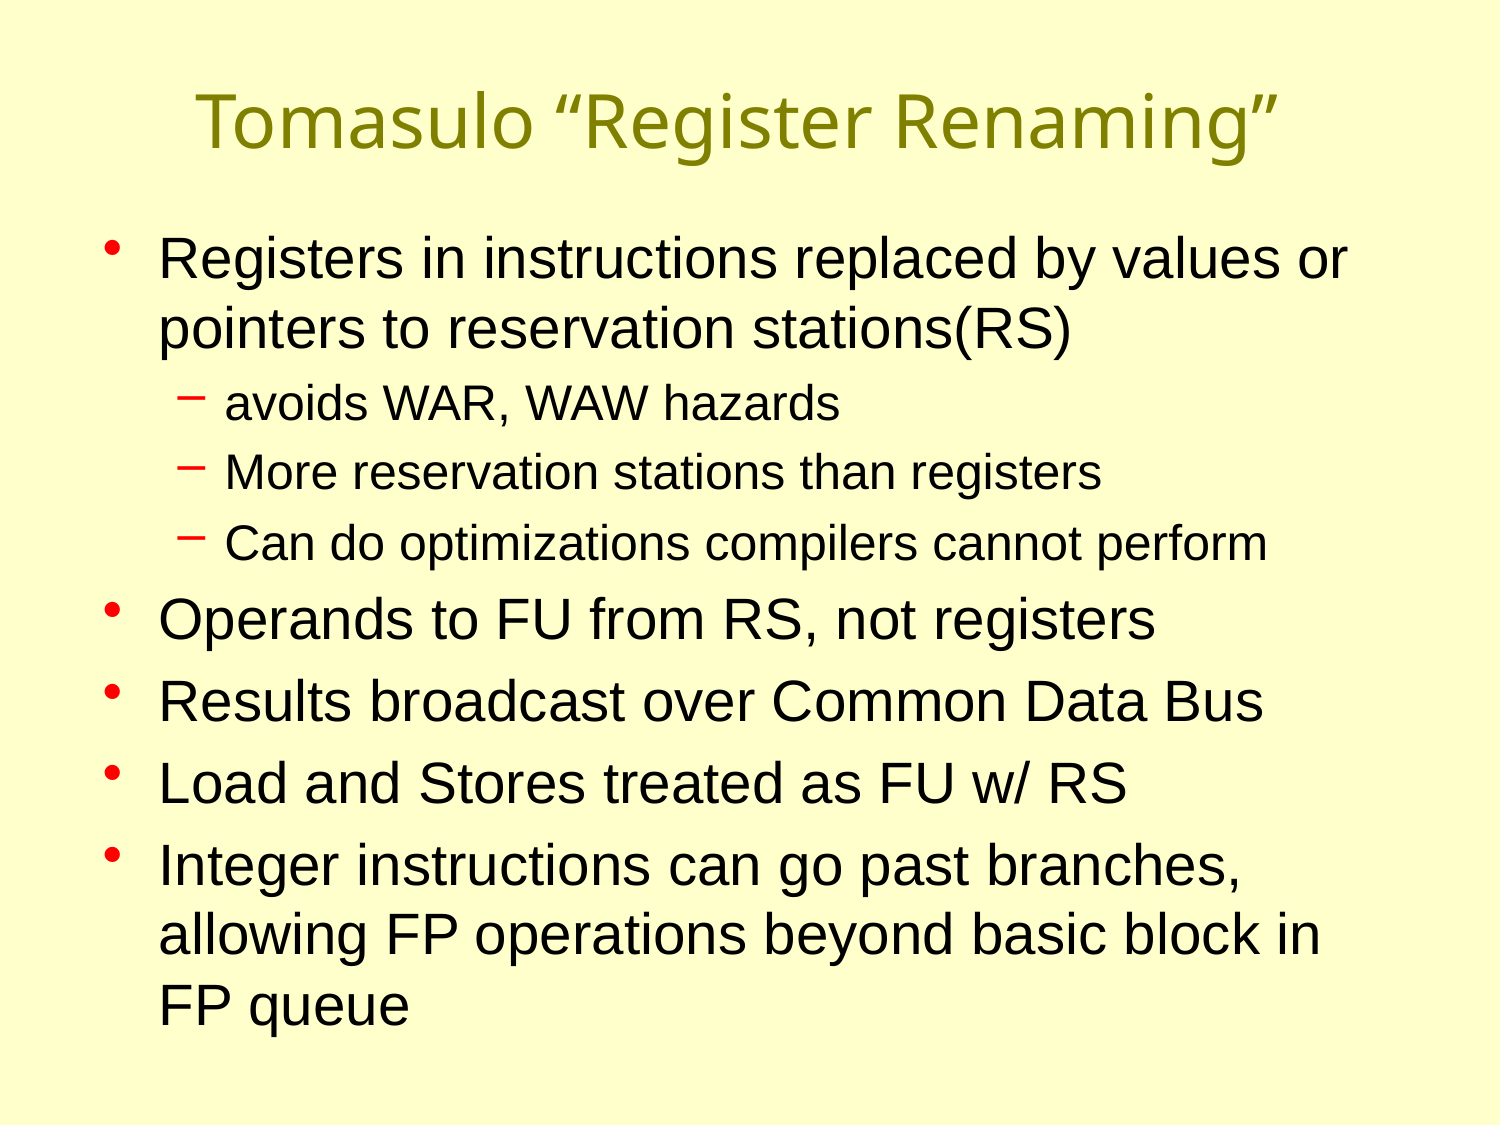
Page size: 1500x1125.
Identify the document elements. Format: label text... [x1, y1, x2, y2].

list Registers in instructions replaced by values or pointers to reservation stations(RS) avoids WAR, WAW hazards More reservation stations than registers Can do optimizations compilers cannot perform Operands to FU from RS, not registers Results broadcast over Common Data Bus Load and Stores treated as FU w/ RS Integer instructions can go past branches, allowing FP operations beyond basic block in FP queue [87, 212, 1388, 1076]
title Tomasulo “Register Renaming” [87, 24, 1388, 212]
